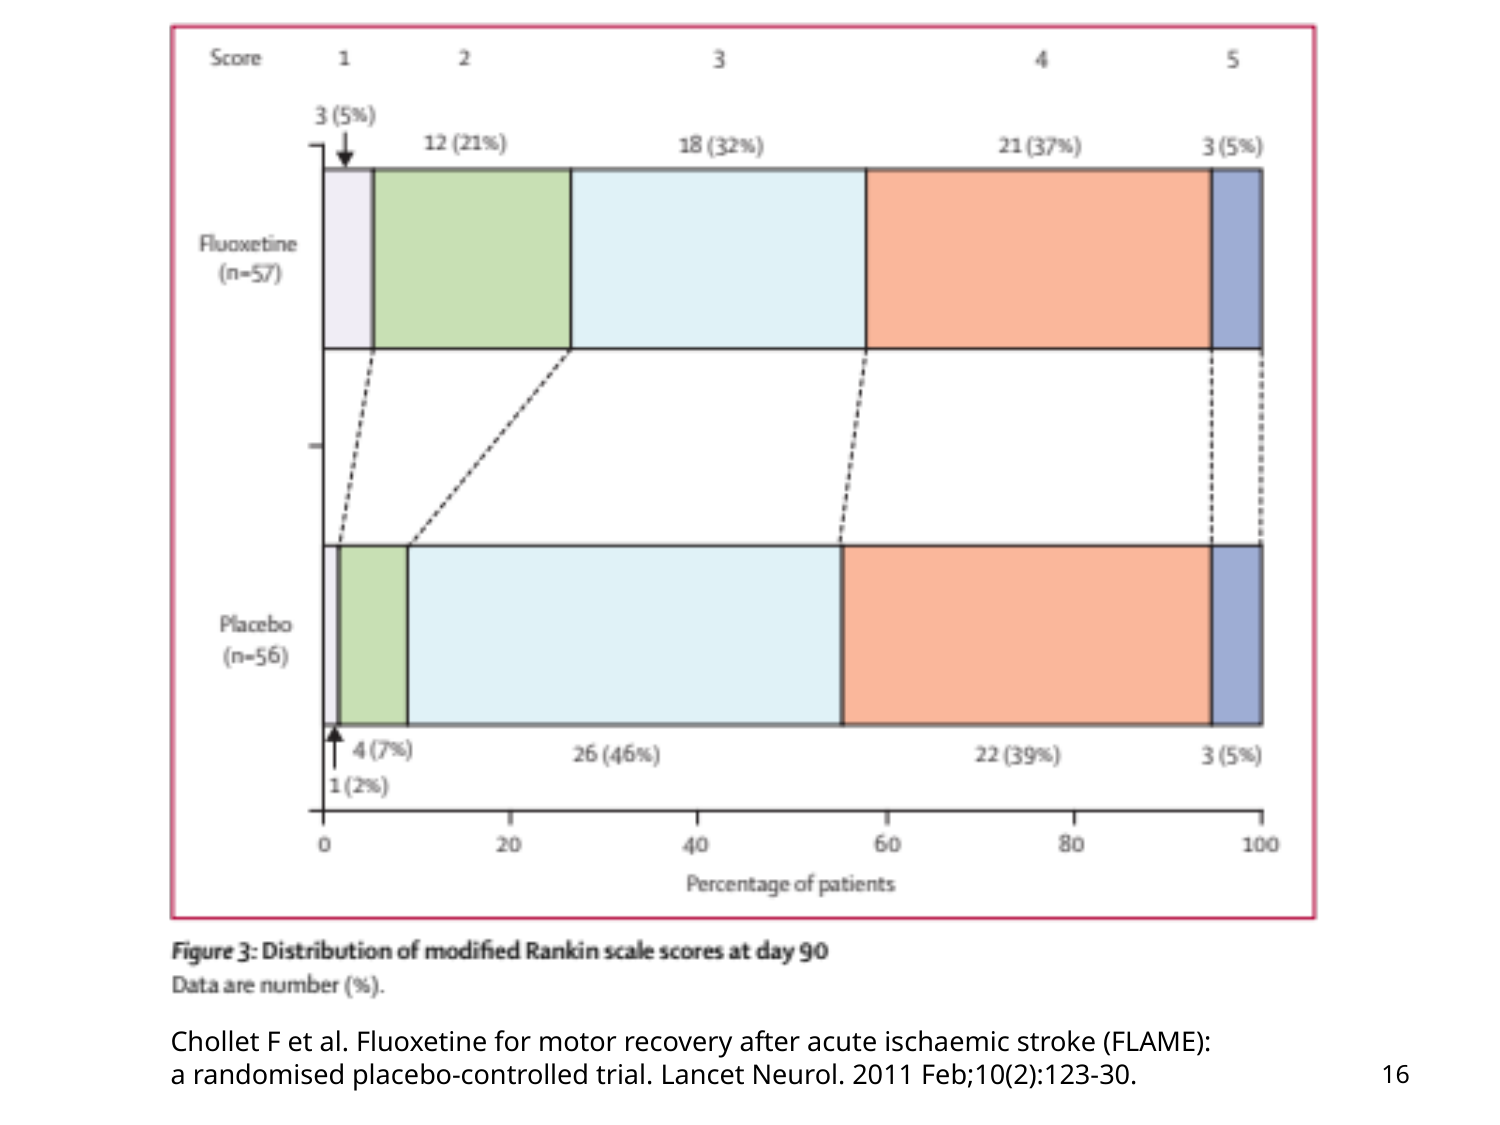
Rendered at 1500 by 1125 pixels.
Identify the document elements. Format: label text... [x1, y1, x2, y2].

slide_number 16 [1074, 1025, 1425, 1100]
text_box Chollet F et al. Fluoxetine for motor recovery after acute ischaemic stroke (FLAME): a randomised placebo-controlled trial. Lancet Neurol. 2011 Feb;10(2):123-30. [160, 1019, 1243, 1095]
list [0, 6, 1500, 1000]
